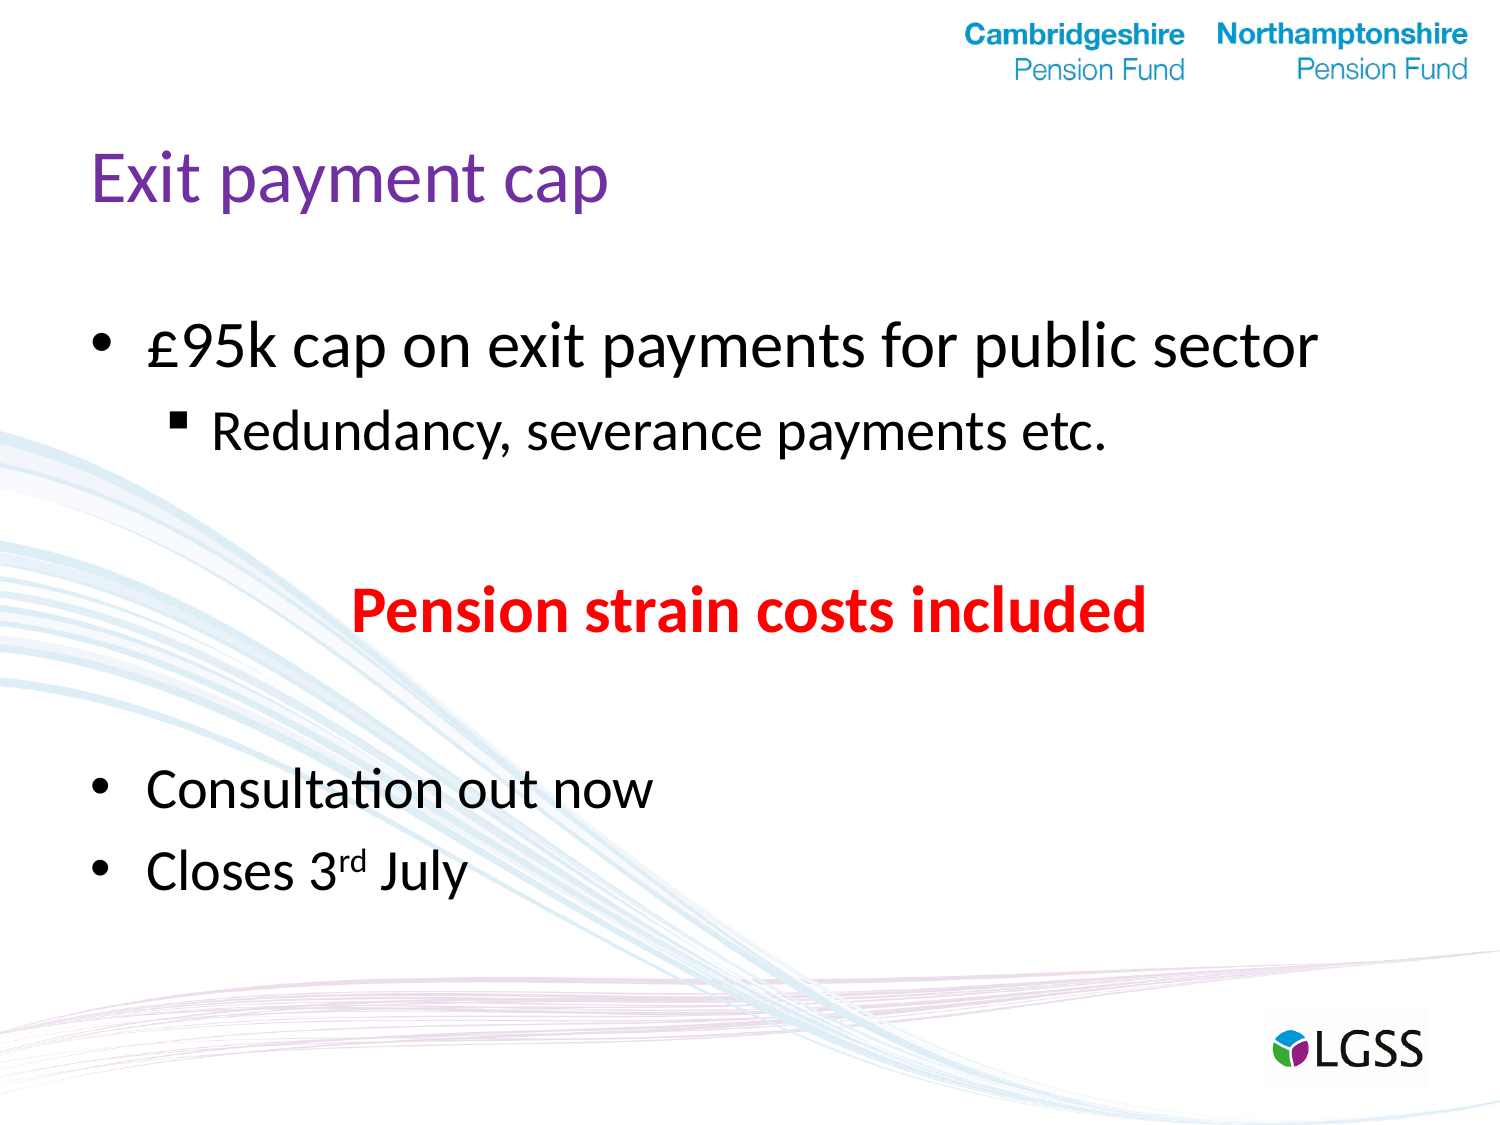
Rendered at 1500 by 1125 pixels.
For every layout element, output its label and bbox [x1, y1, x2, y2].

text_box [0, 18, 1500, 1125]
